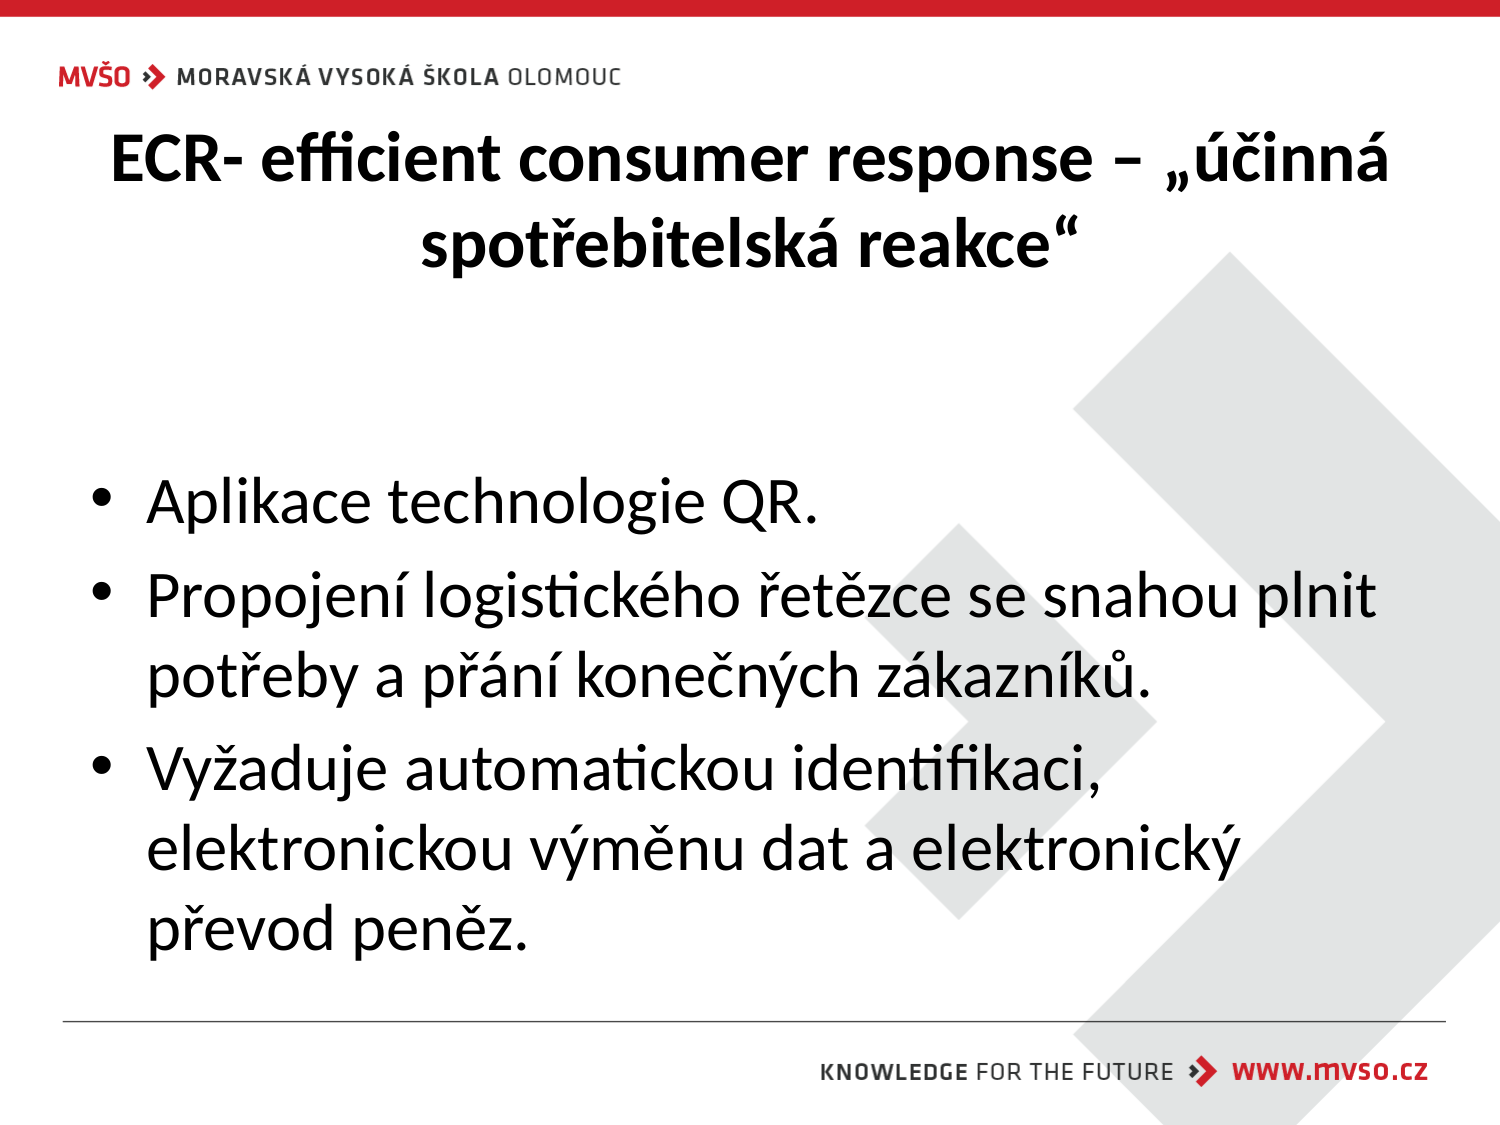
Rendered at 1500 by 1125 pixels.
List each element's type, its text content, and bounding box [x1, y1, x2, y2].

picture [0, 0, 1500, 1125]
list Aplikace technologie QR. Propojení logistického řetězce se snahou plnit potřeby a přání konečných zákazníků. Vyžaduje automatickou identifikaci, elektronickou výměnu dat a elektronický převod peněz. [75, 262, 1425, 1005]
title ECR- efficient consumer response – „účinná spotřebitelská reakce“ [76, 101, 1427, 290]
